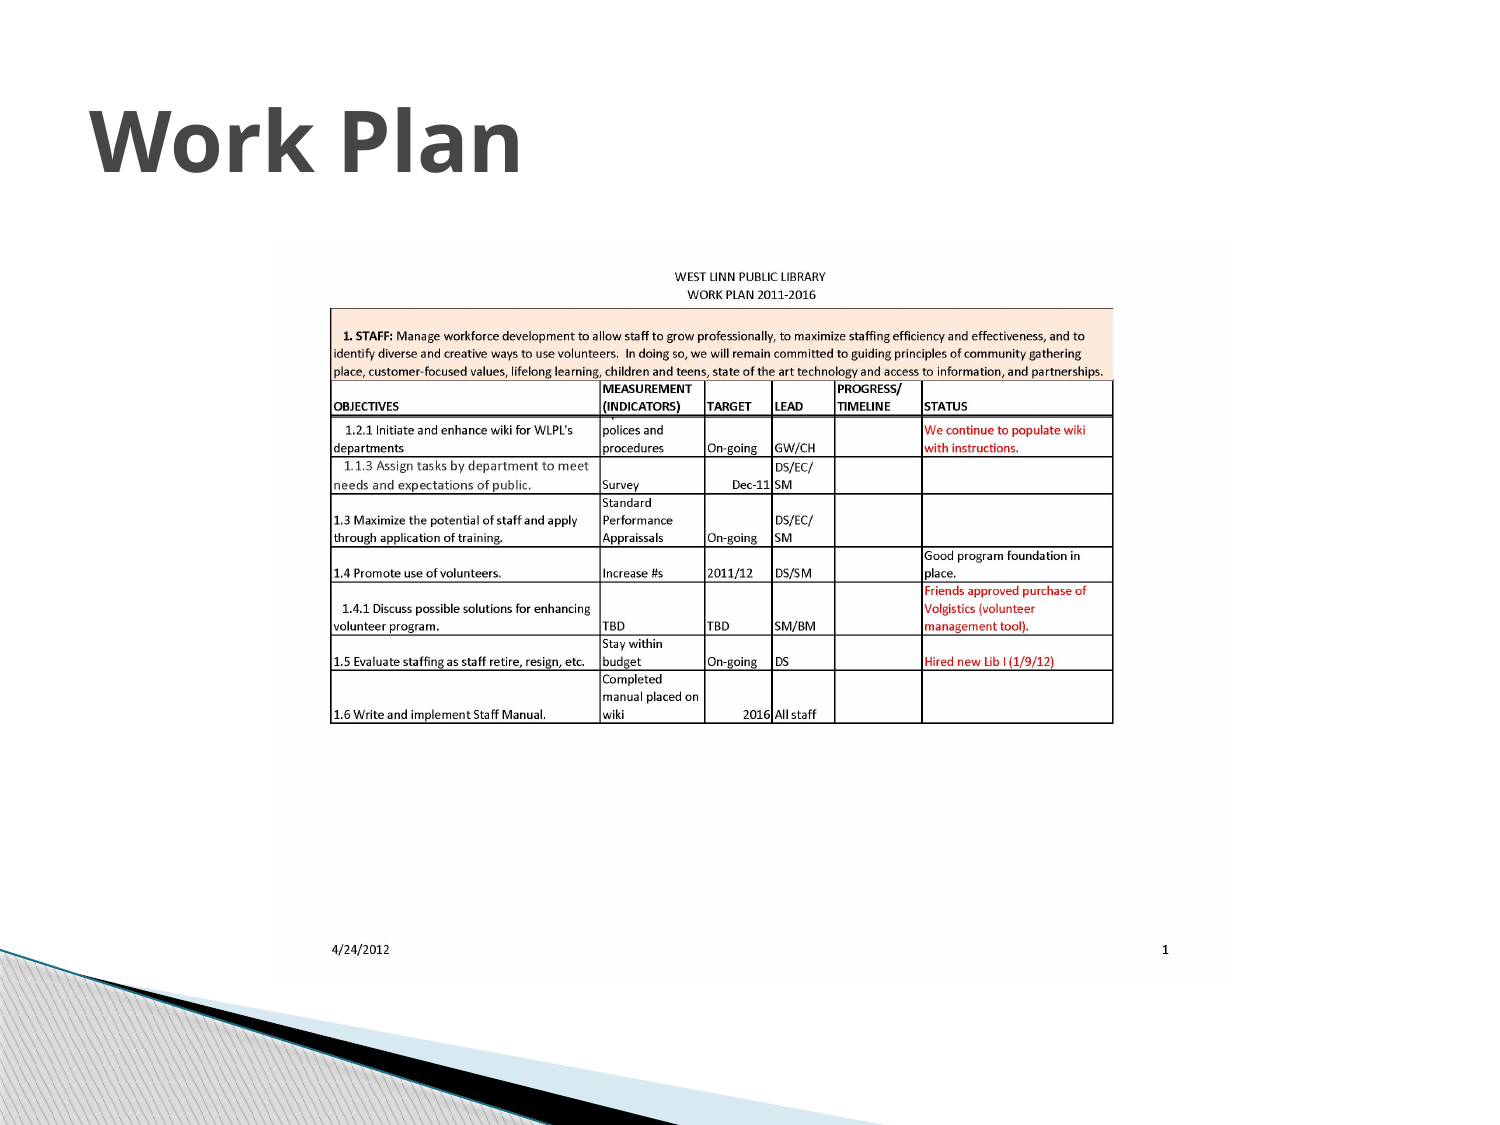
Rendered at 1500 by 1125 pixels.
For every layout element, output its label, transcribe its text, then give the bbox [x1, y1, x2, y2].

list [269, 242, 1231, 986]
title Work Plan [75, 45, 1425, 233]
